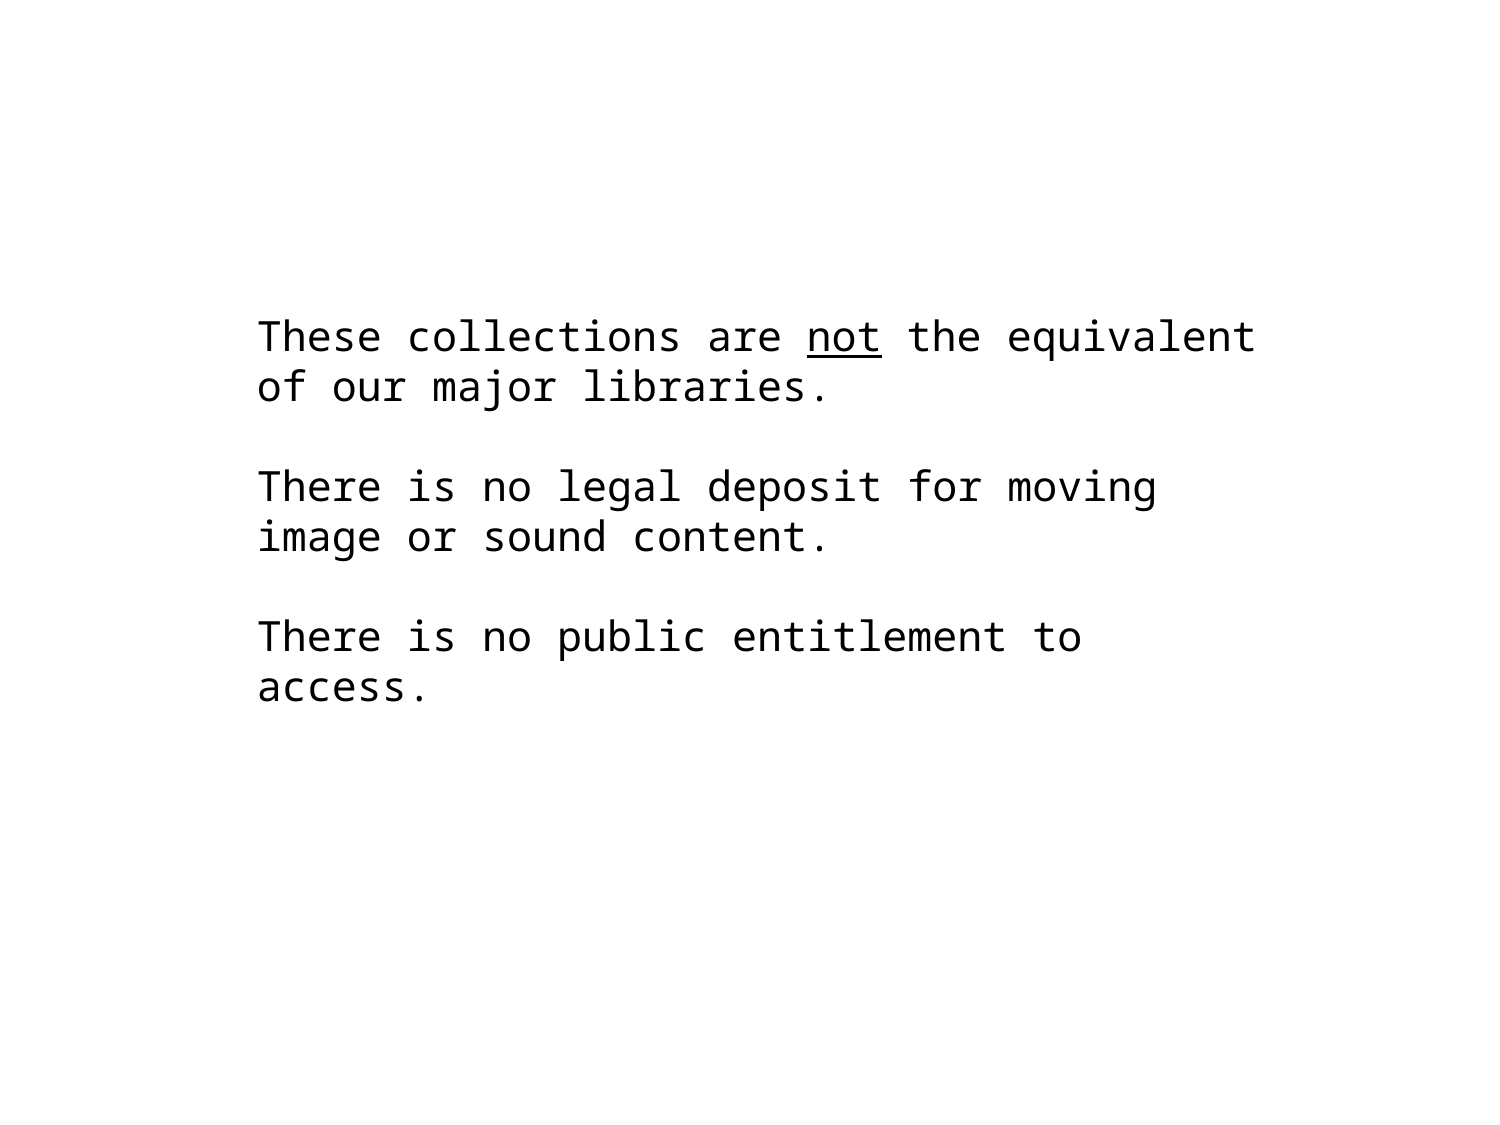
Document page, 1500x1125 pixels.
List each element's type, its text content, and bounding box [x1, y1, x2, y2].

text_box These collections are not the equivalent of our major libraries. There is no legal deposit for moving image or sound content. There is no public entitlement to access. [242, 302, 1294, 818]
